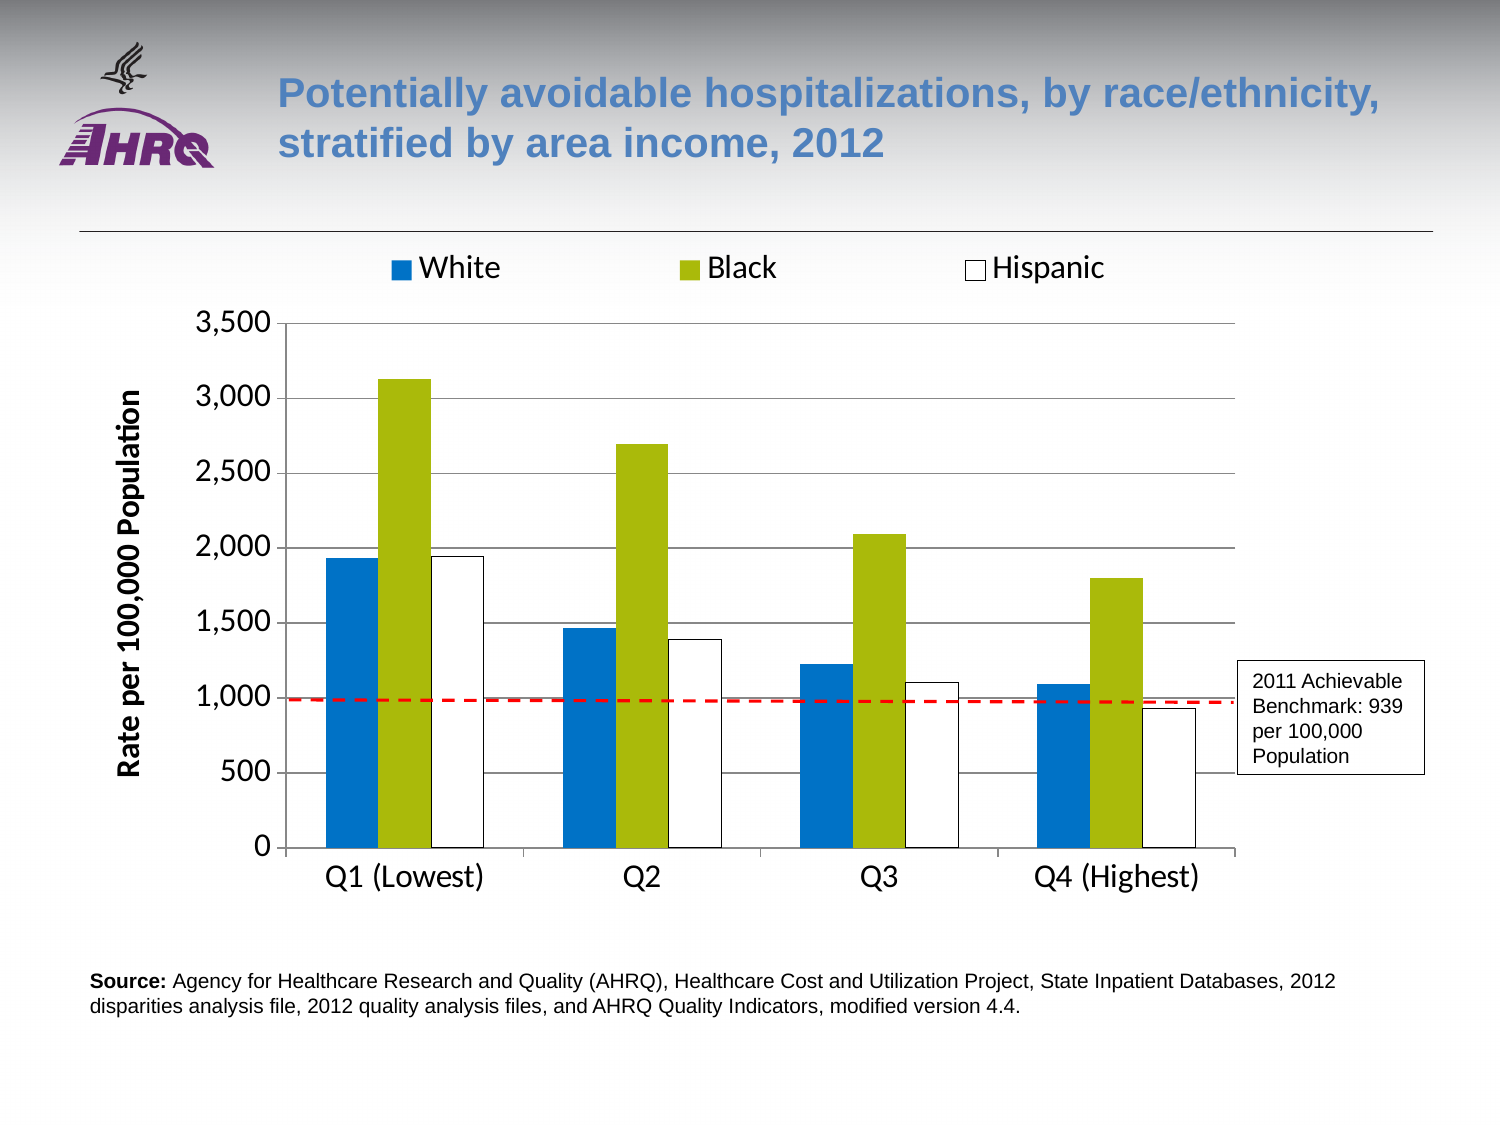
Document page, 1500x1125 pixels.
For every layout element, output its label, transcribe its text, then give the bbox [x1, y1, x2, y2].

title Potentially avoidable hospitalizations, by race/ethnicity, stratified by area income, 2012 [262, 45, 1425, 188]
text_box Source: Agency for Healthcare Research and Quality (AHRQ), Healthcare Cost and Utilization Project, State Inpatient Databases, 2012 disparities analysis file, 2012 quality analysis files, and AHRQ Quality Indicators, modified version 4.4. [74, 959, 1425, 1025]
chart [99, 239, 1451, 916]
picture [0, 0, 1500, 1125]
